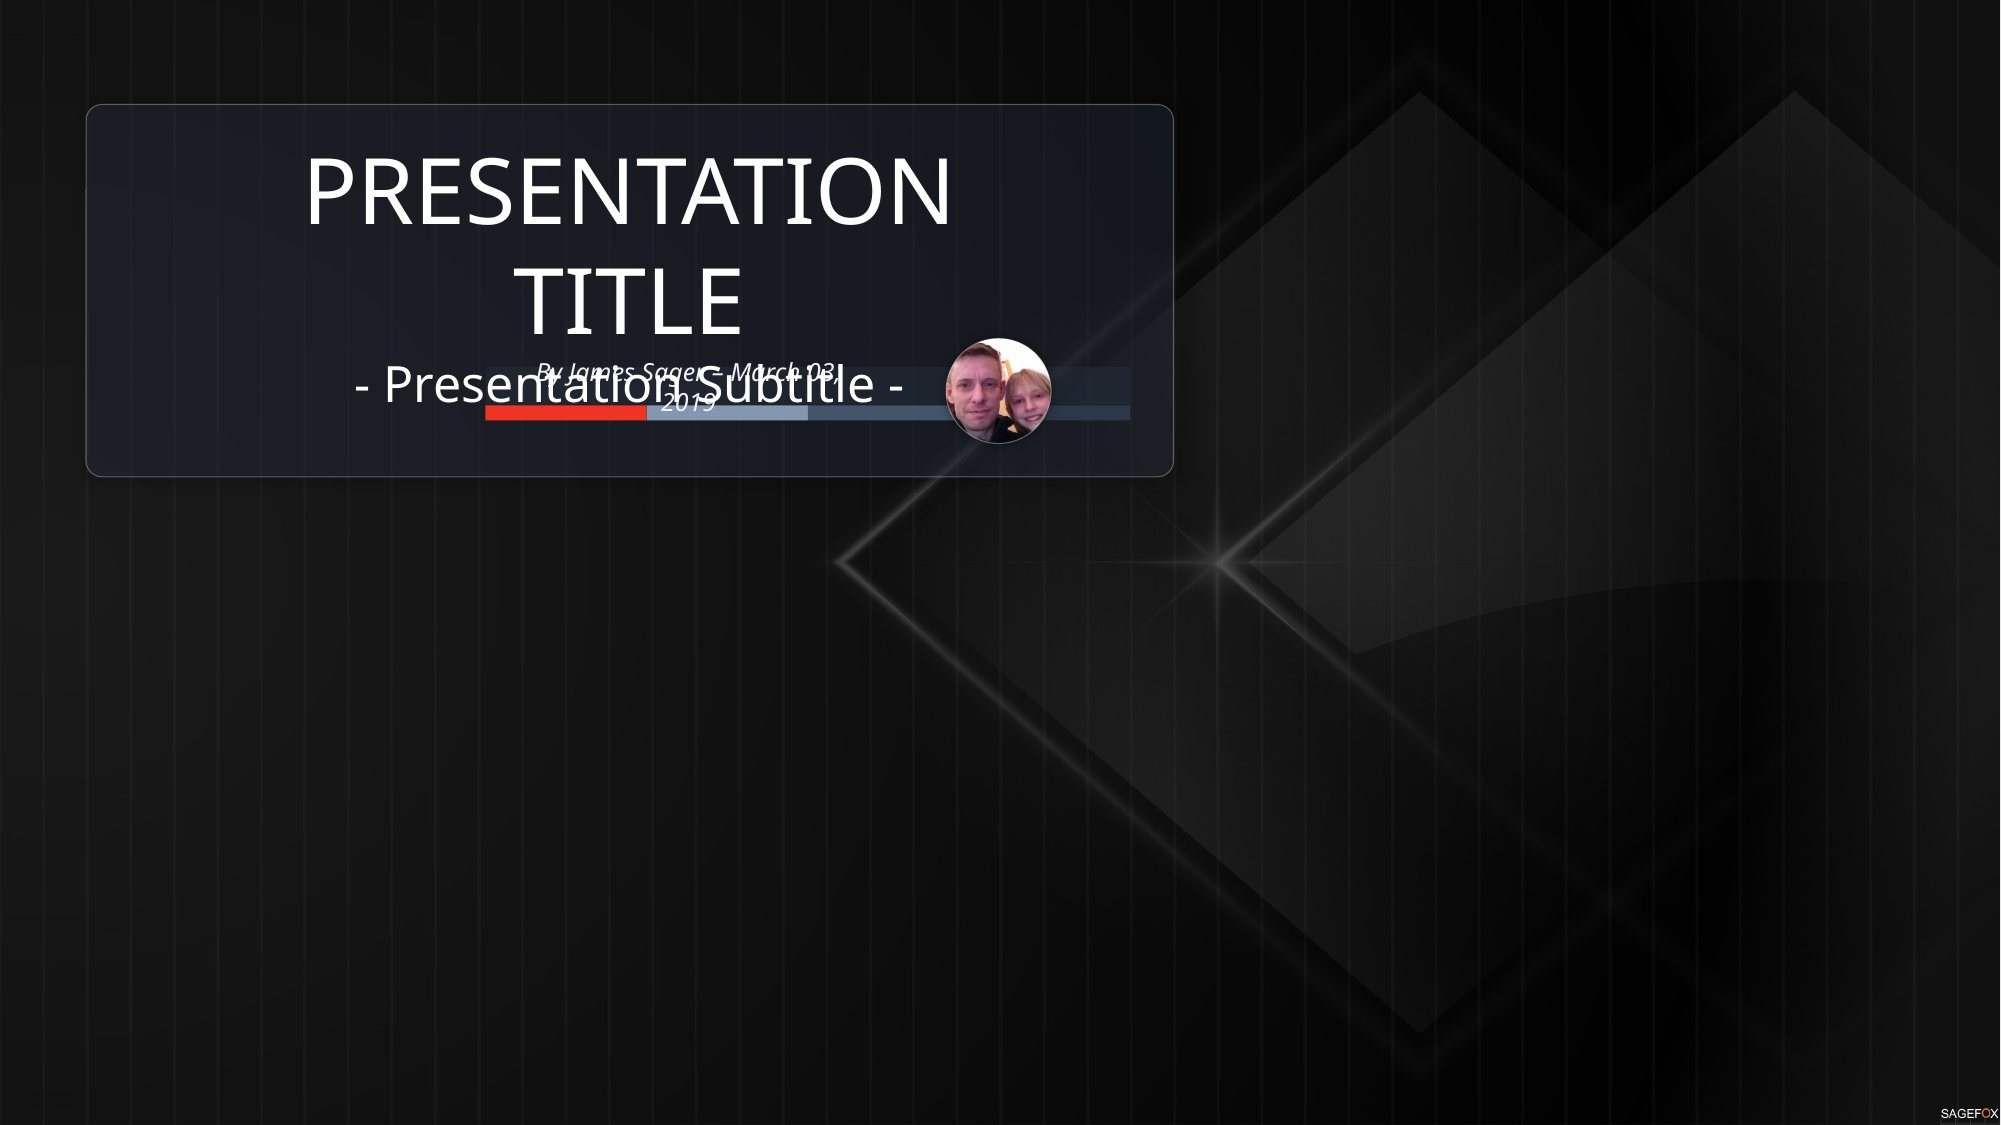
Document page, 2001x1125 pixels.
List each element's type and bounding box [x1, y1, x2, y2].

text_box [86, 104, 1174, 477]
picture [0, 0, 2001, 1125]
